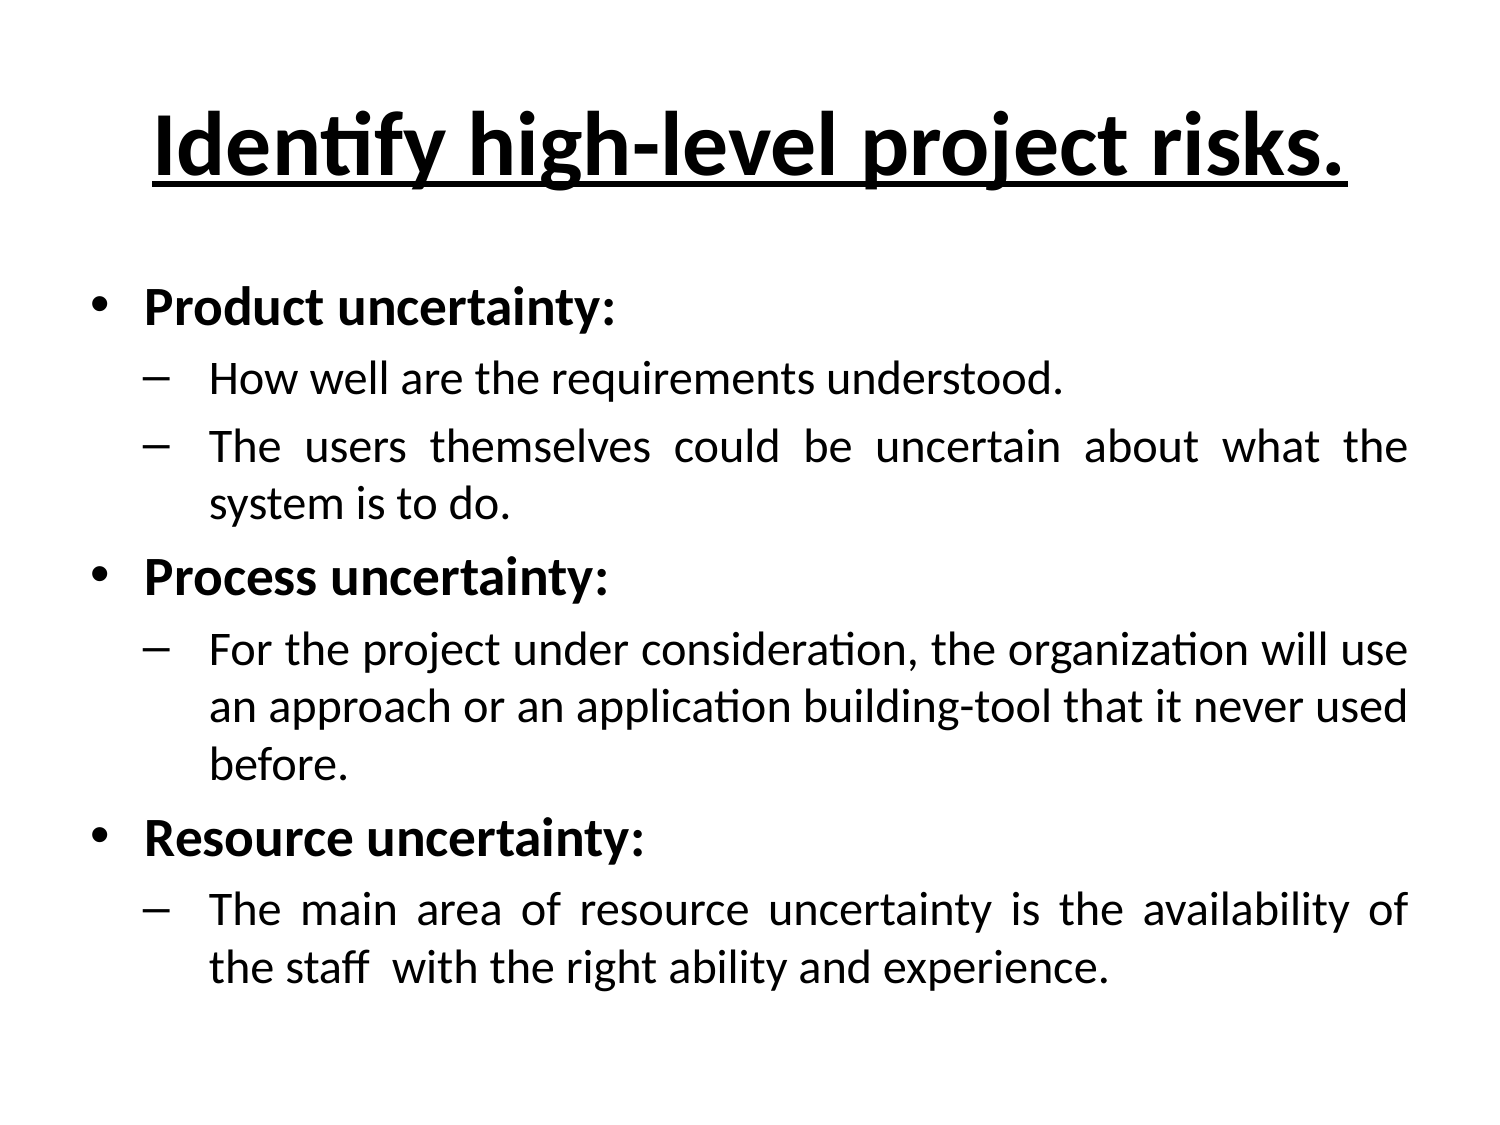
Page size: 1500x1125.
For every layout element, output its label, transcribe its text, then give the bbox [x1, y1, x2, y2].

title Identify high-level project risks. [75, 45, 1425, 233]
list Product uncertainty: How well are the requirements understood. The users themselves could be uncertain about what the system is to do. Process uncertainty: For the project under consideration, the organization will use an approach or an application building-tool that it never used before. Resource uncertainty: The main area of resource uncertainty is the availability of the staff with the right ability and experience. [75, 262, 1425, 1005]
